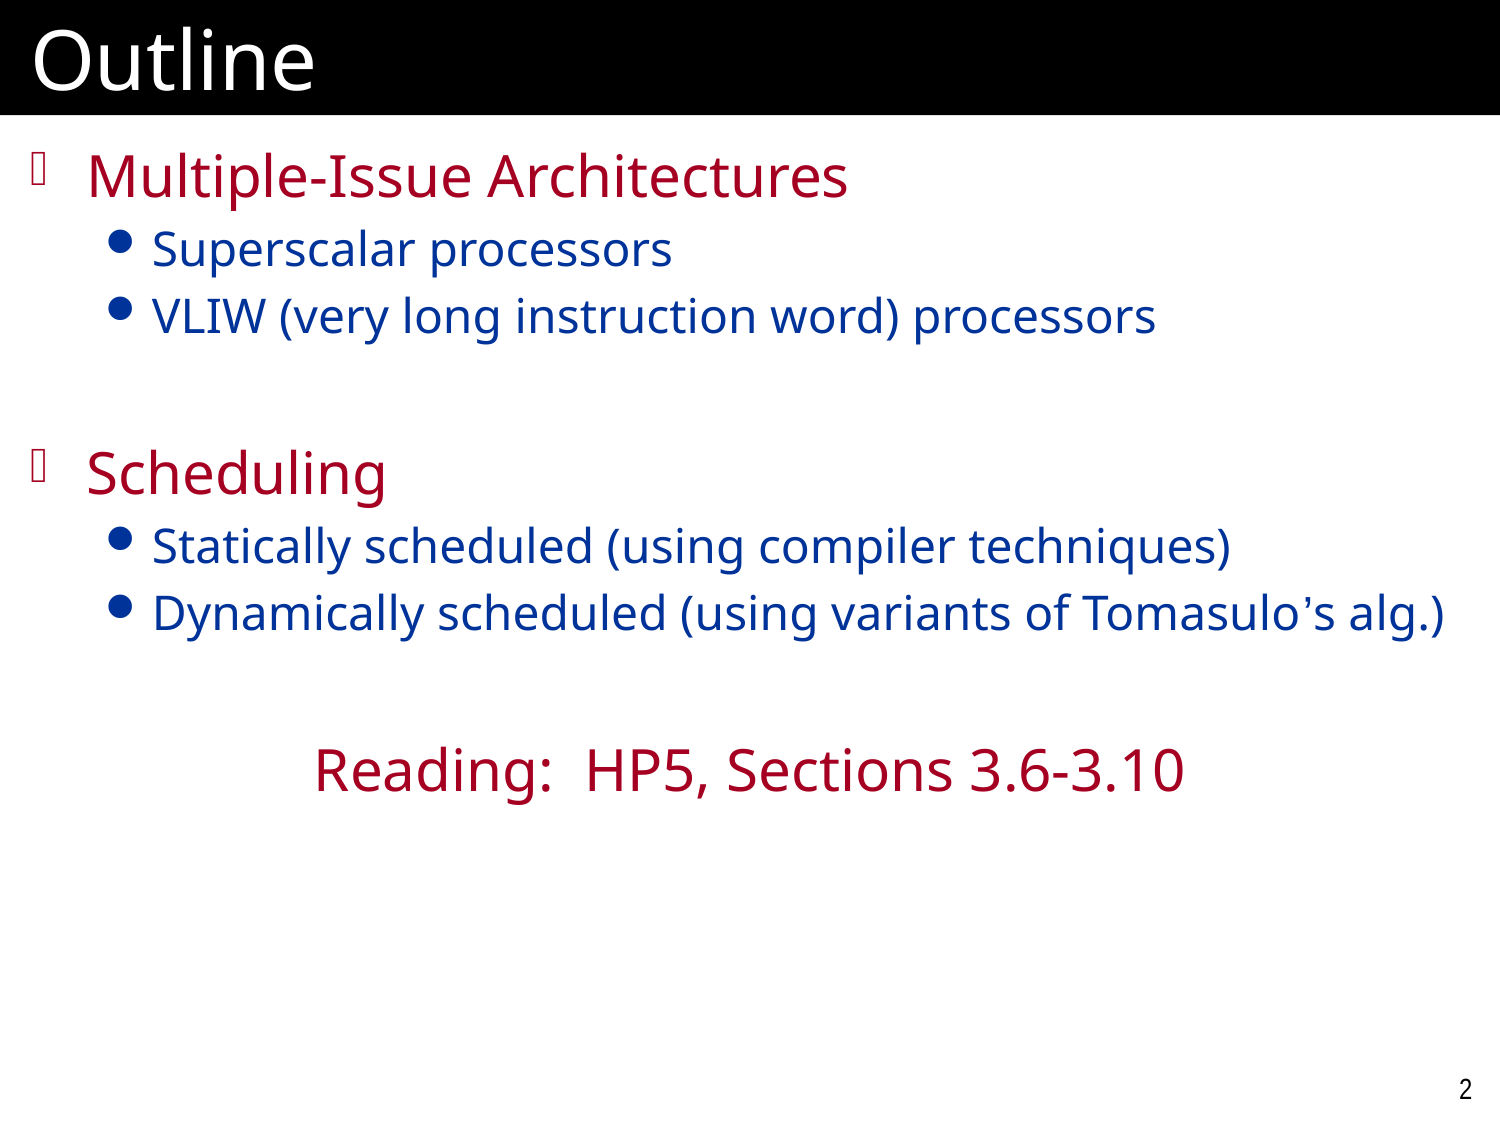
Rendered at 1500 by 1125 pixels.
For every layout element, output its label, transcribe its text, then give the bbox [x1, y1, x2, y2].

list Multiple-Issue Architectures Superscalar processors VLIW (very long instruction word) processors Scheduling Statically scheduled (using compiler techniques) Dynamically scheduled (using variants of Tomasulo’s alg.) Reading: HP5, Sections 3.6-3.10 [0, 116, 1500, 1125]
title Outline [0, 0, 1500, 116]
